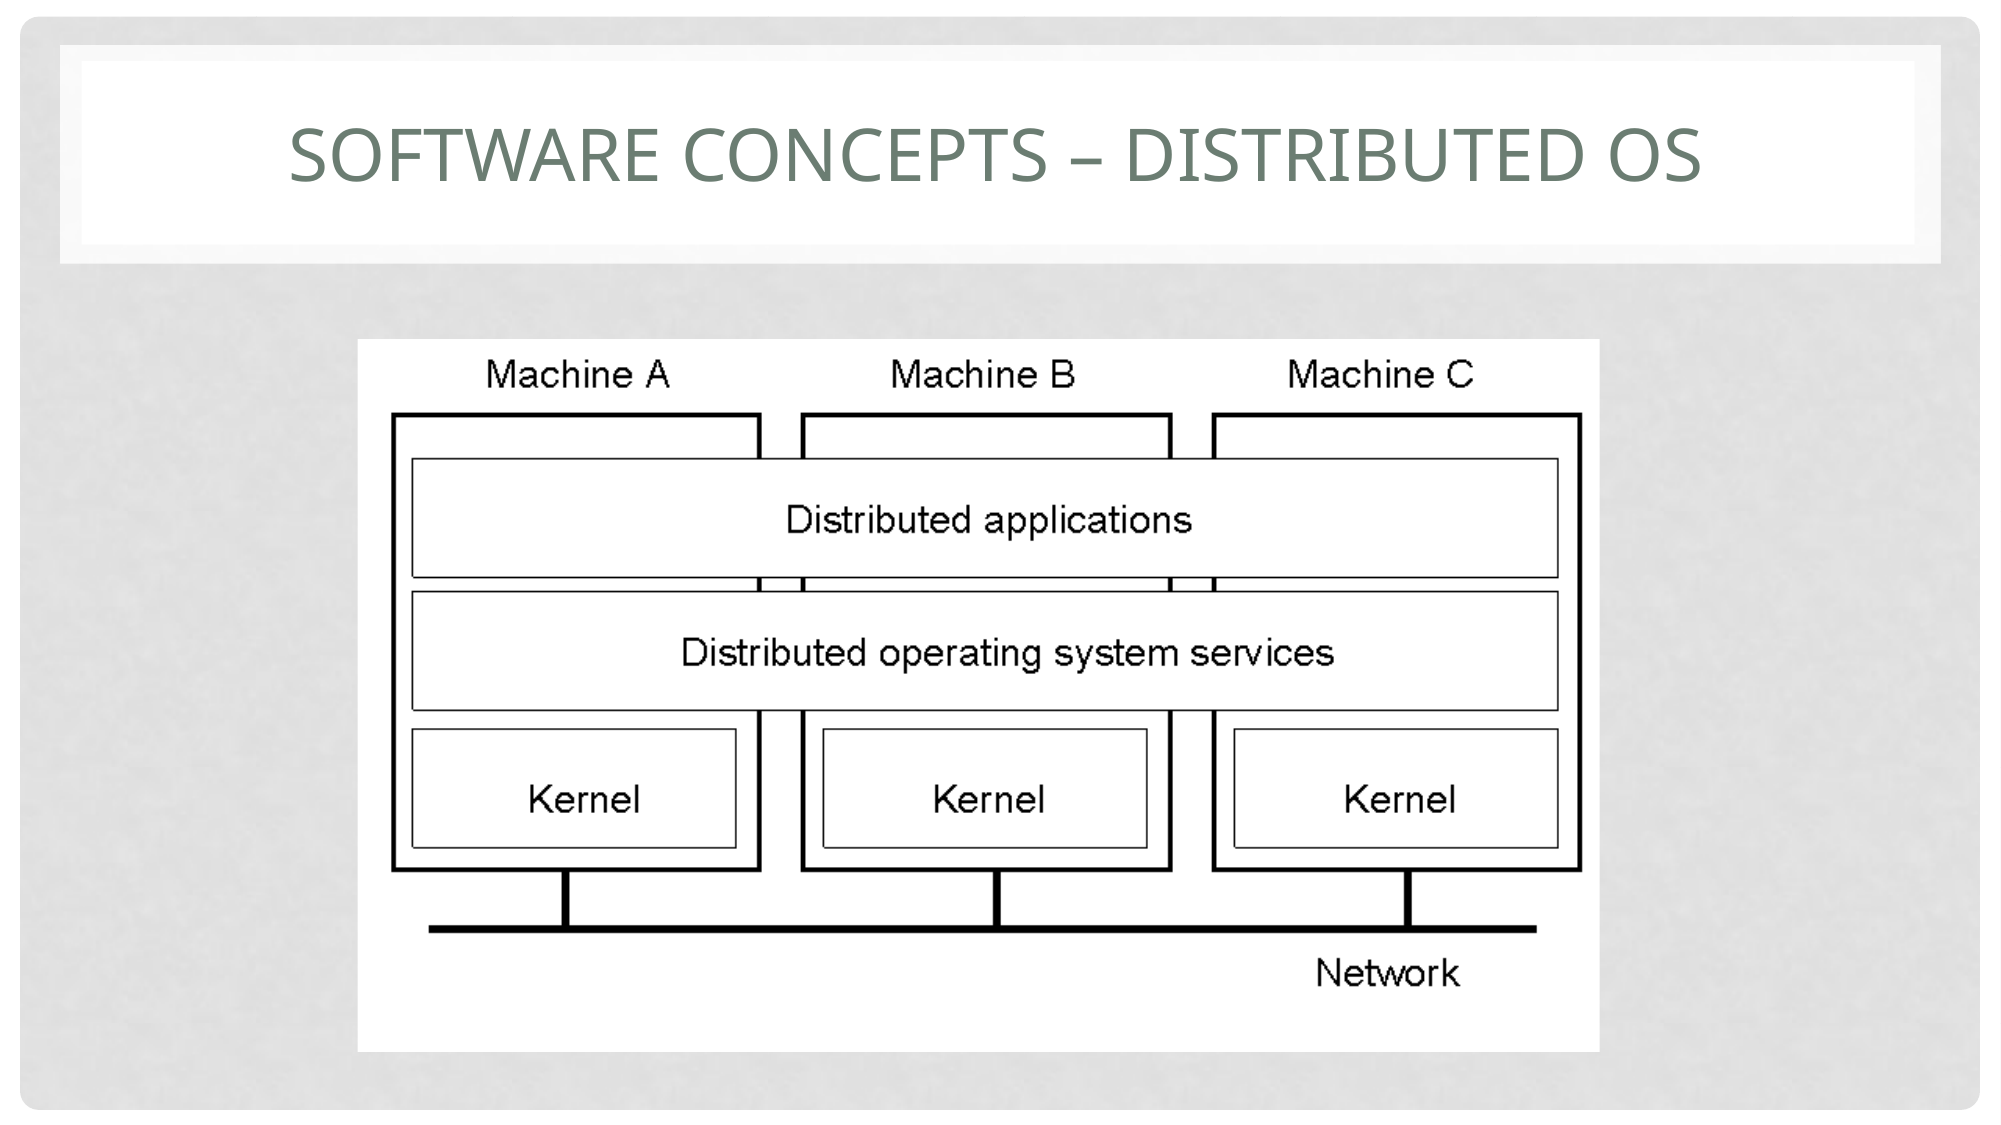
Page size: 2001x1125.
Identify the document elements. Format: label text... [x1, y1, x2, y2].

title SOFTWARE Concepts – Distributed OS [93, 66, 1900, 238]
picture [357, 339, 1600, 1053]
